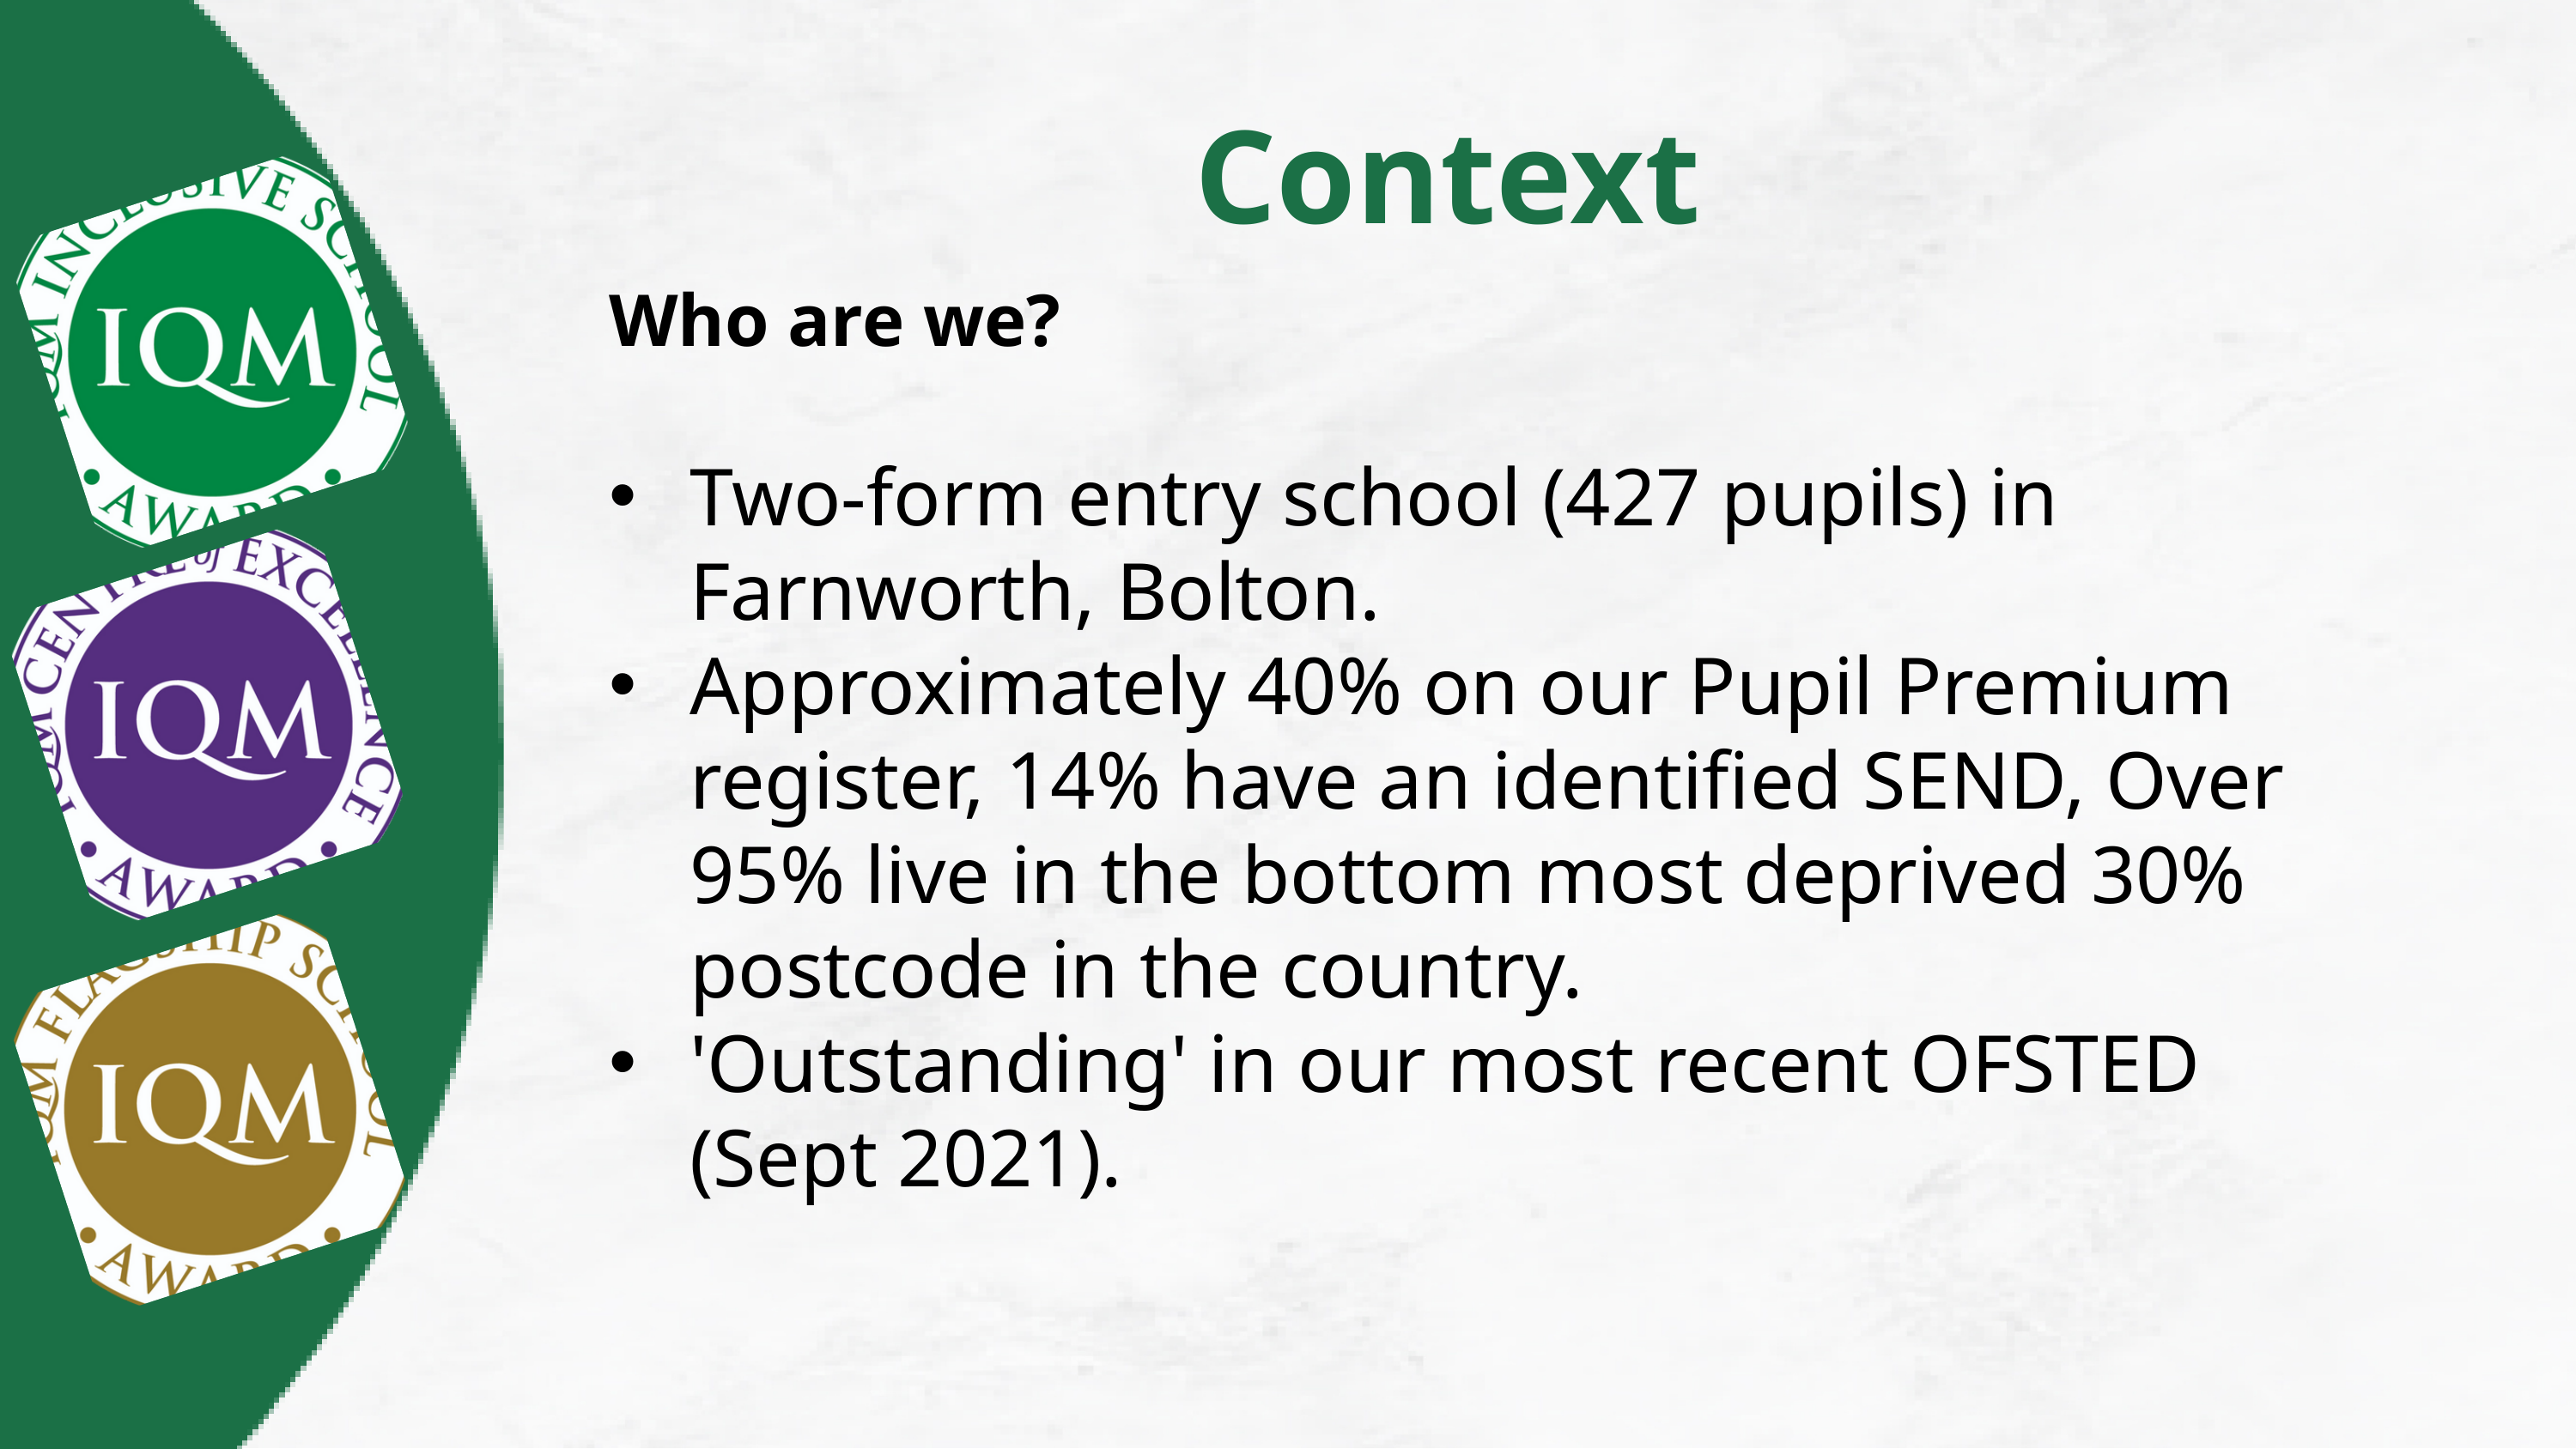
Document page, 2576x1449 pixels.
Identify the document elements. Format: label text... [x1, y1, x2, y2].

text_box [0, 144, 420, 1318]
text_box [504, 0, 2576, 1448]
text_box Context [379, 78, 2516, 421]
text_box [0, 0, 504, 143]
text_box Who are we? Two-form entry school (427 pupils) in Farnworth, Bolton. Approximately 40% on our Pupil Premium register, 14% have an identified SEND, Over 95% live in the bottom most deprived 30% postcode in the country. 'Outstanding' in our most recent OFSTED (Sept 2021). [596, 269, 2393, 1294]
text_box [0, 421, 504, 1449]
